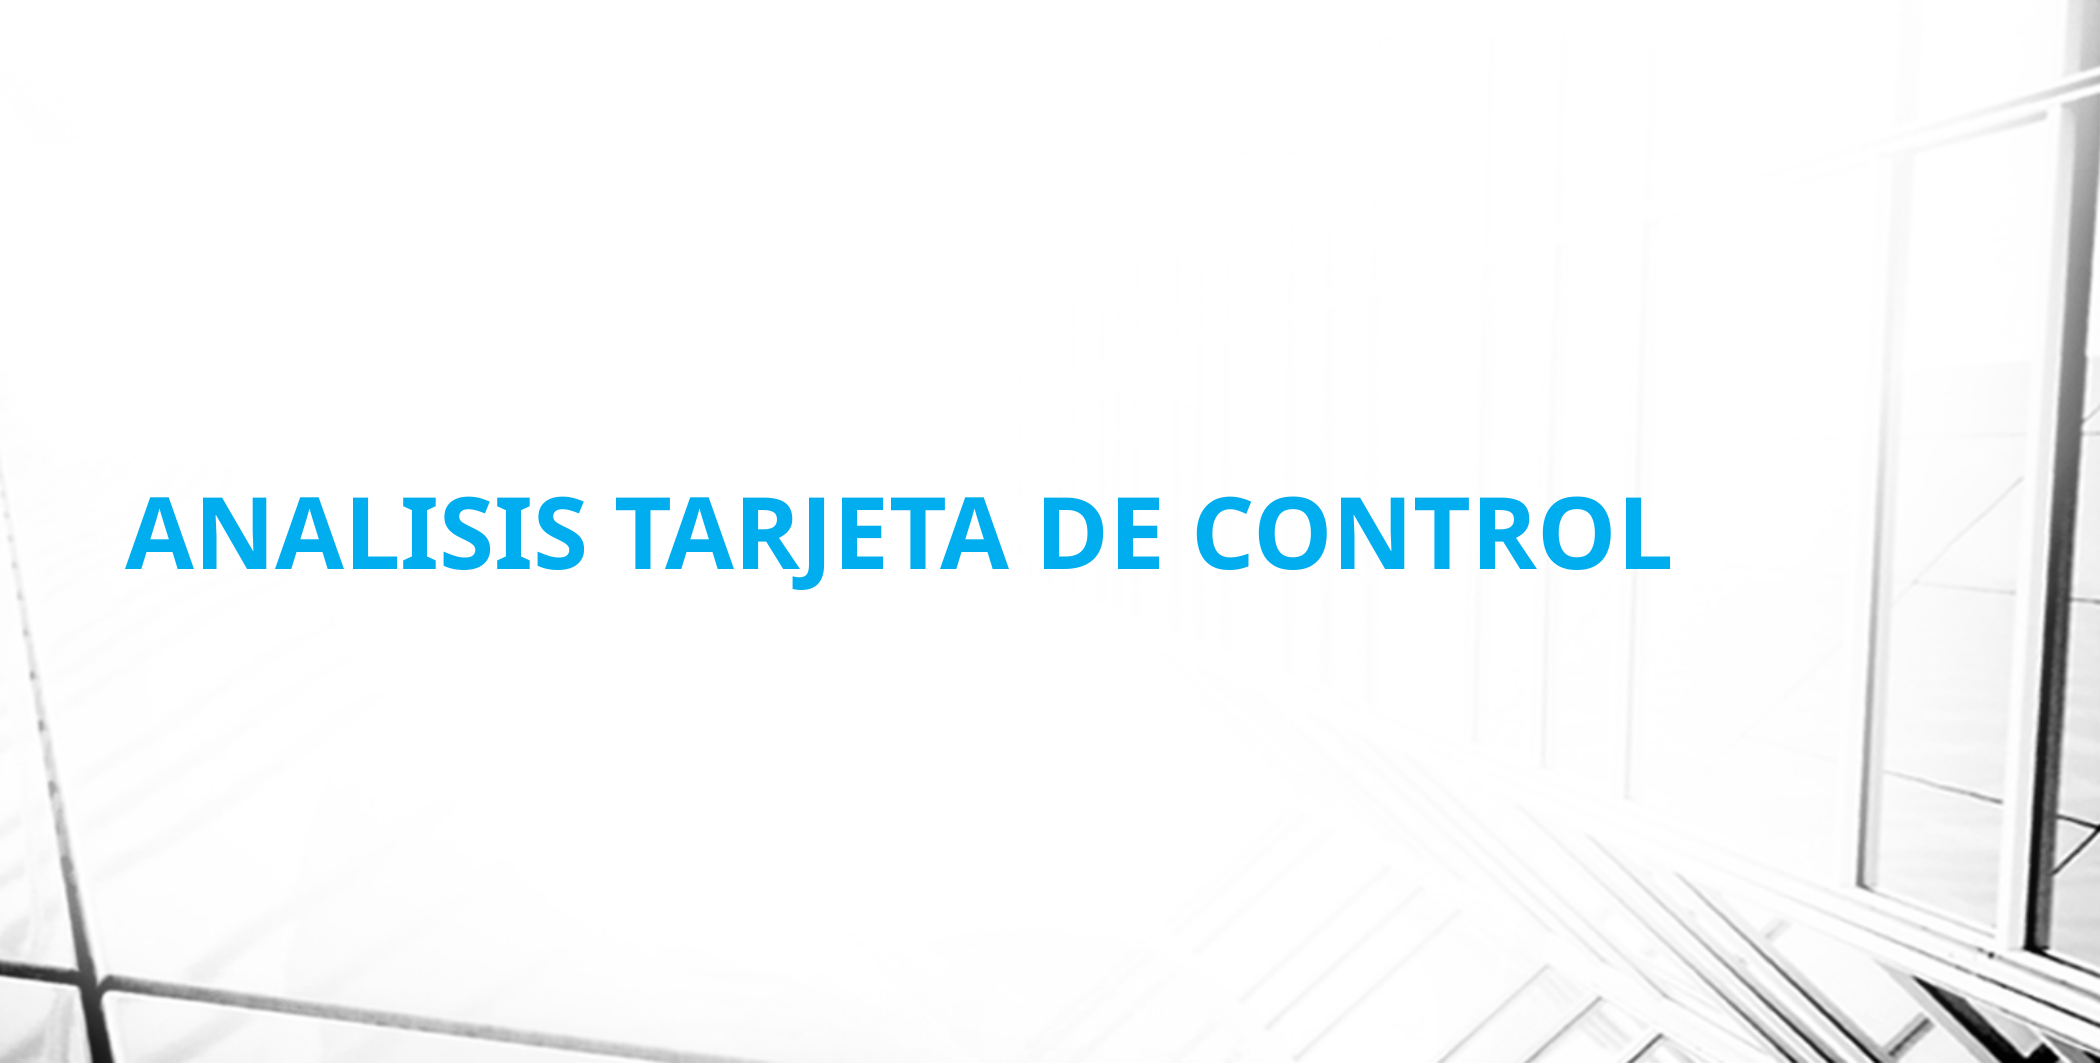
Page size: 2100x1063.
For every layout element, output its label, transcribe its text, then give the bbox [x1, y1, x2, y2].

title ANALISIS TARJETA DE CONTROL [105, 421, 1995, 599]
picture [0, 0, 2100, 1063]
